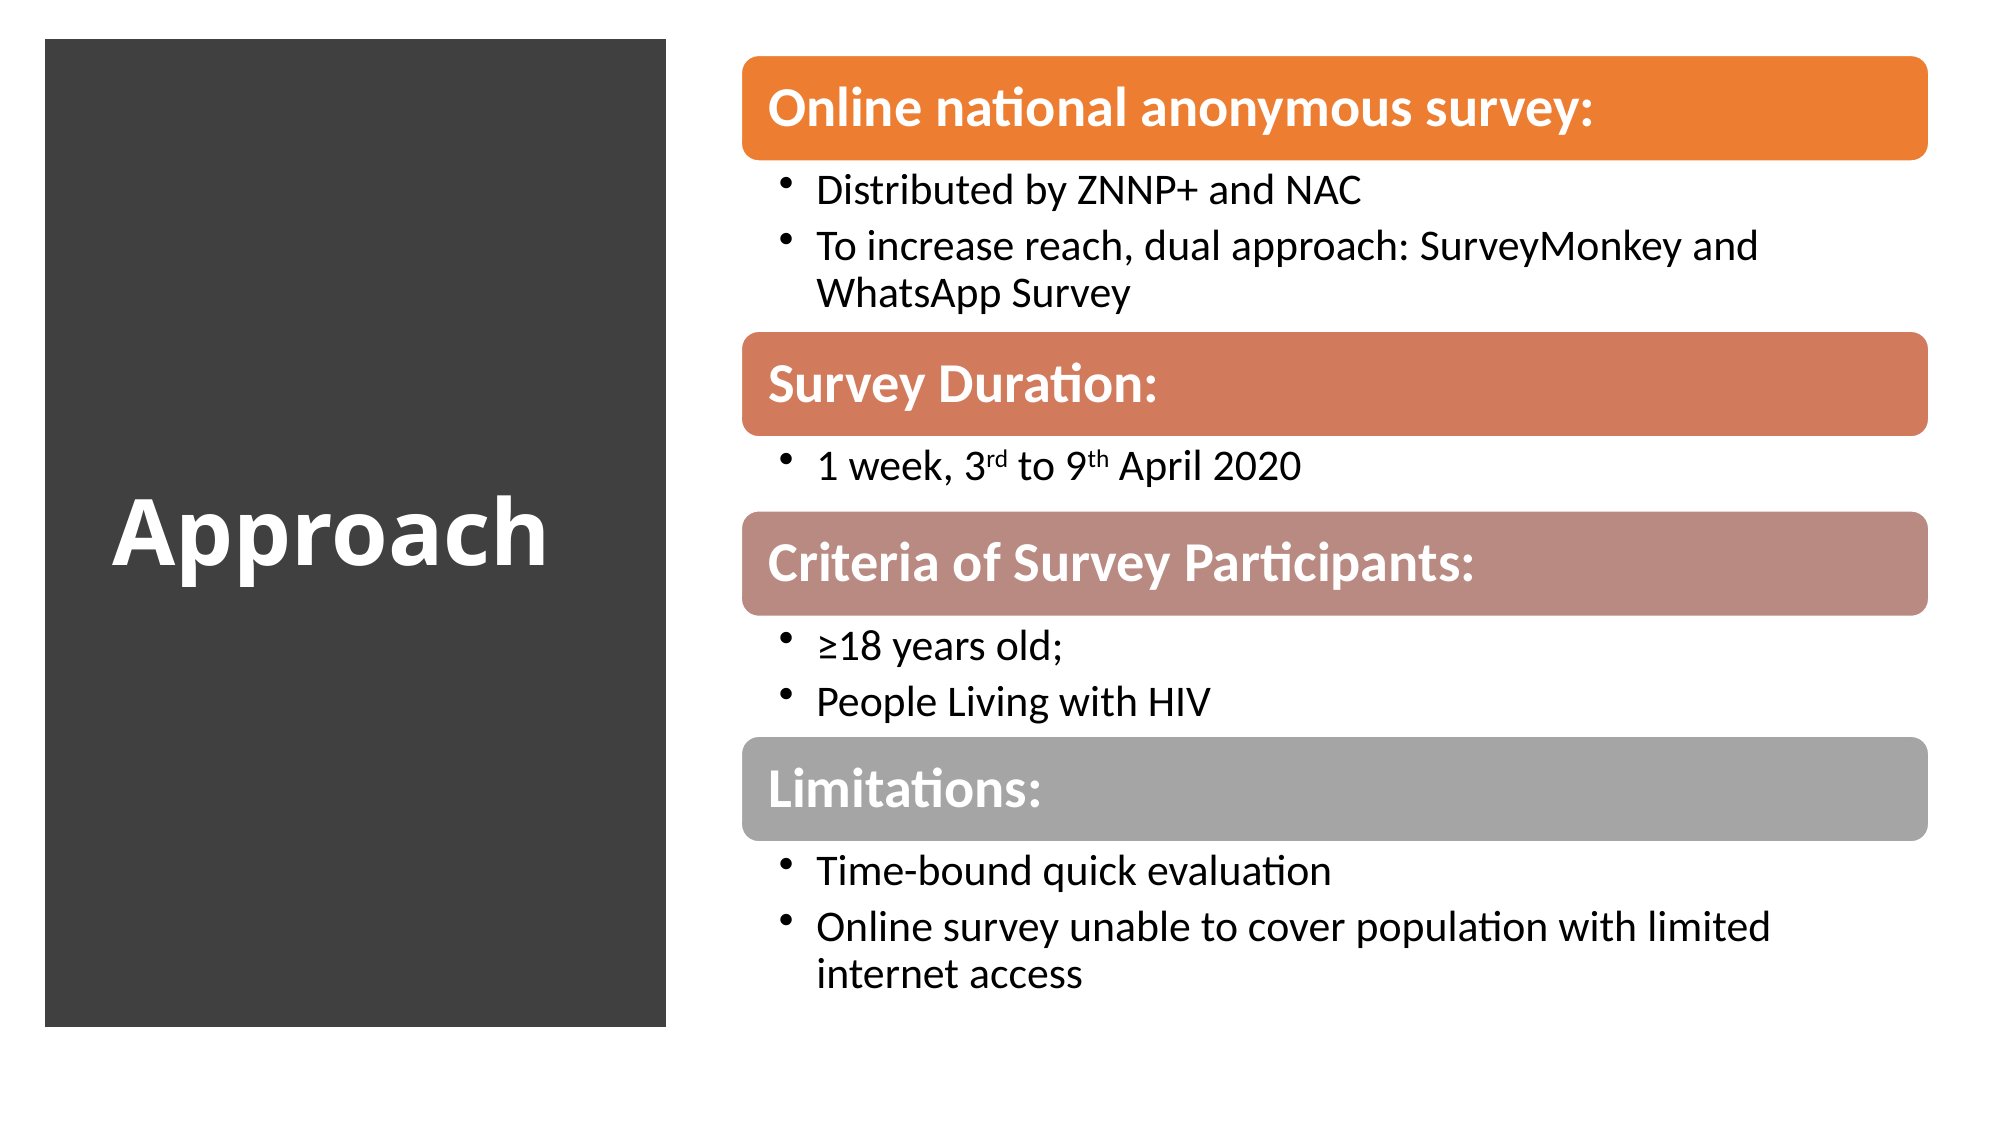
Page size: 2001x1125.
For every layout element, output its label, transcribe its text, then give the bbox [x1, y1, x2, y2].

title Approach [97, 104, 617, 967]
text_box [54, 49, 656, 1018]
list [740, 49, 1930, 1018]
